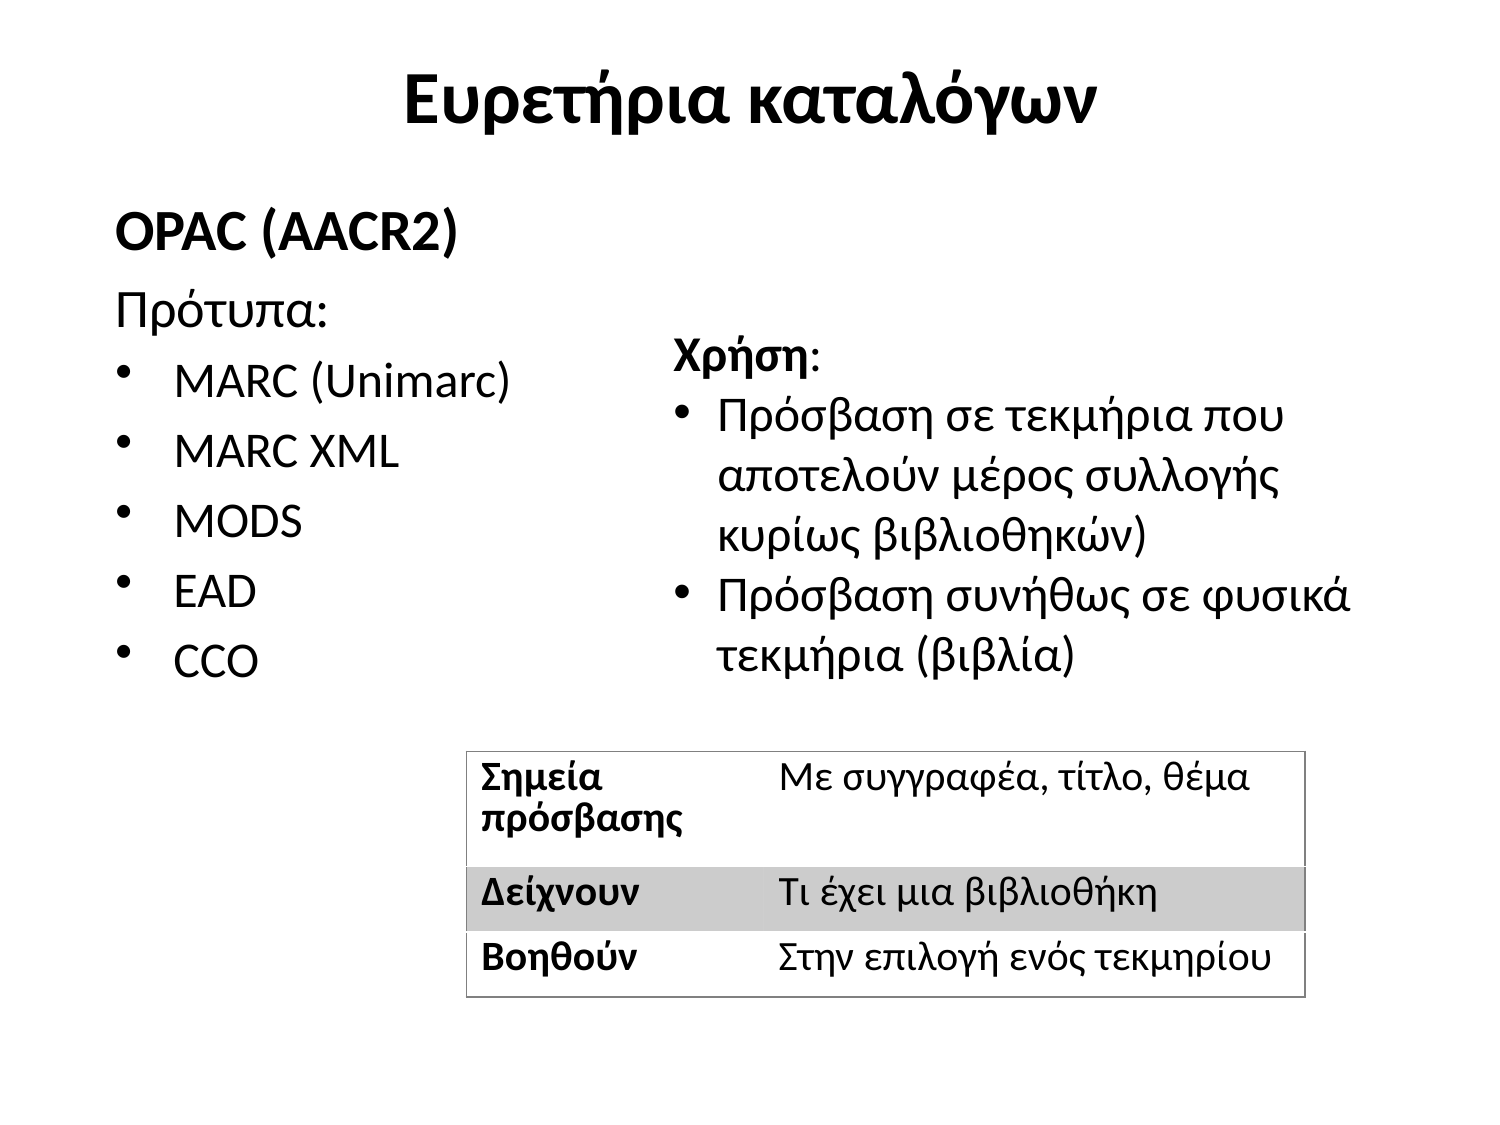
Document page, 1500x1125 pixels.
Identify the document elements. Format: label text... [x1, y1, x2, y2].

table_cell Δείχνουν [467, 867, 764, 931]
table_header Σημεία πρόσβασης [467, 752, 764, 866]
list OPAC (AACR2) Πρότυπα: MARC (Unimarc) MARC XML MODS EAD CCO [100, 184, 609, 705]
table_header Με συγγραφέα, τίτλο, θέμα [764, 752, 1304, 866]
title Ευρετήρια καταλόγων [76, 19, 1427, 169]
table_cell Στην επιλογή ενός τεκμηρίου [764, 933, 1304, 996]
table_cell Τι έχει μια βιβλιοθήκη [764, 867, 1304, 931]
text_box Χρήση: Πρόσβαση σε τεκμήρια που αποτελούν μέρος συλλογής κυρίως βιβλιοθηκών) Πρόσβαση συνήθως σε φυσικά τεκμήρια (βιβλία) [584, 314, 1445, 690]
table_cell Βοηθούν [467, 933, 764, 996]
